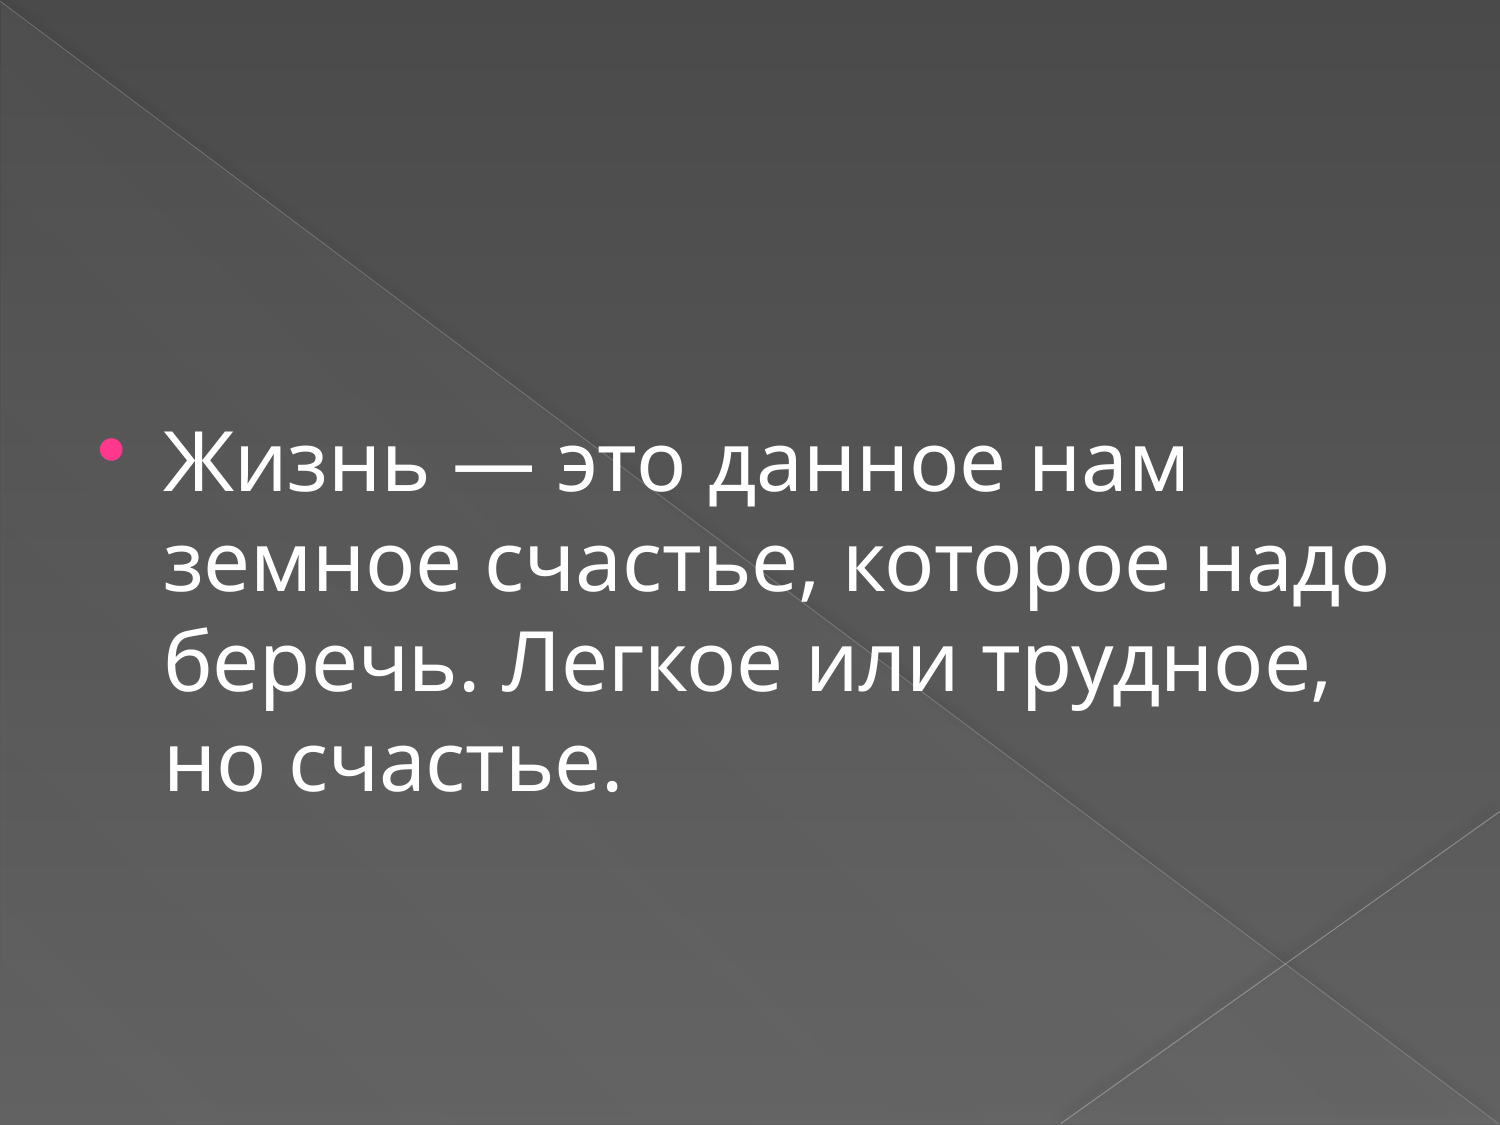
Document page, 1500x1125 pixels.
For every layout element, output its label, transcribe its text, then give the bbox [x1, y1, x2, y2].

list Жизнь — это данное нам земное счастье, которое надо беречь. Легкое или трудное, но счастье. [75, 308, 1425, 1059]
